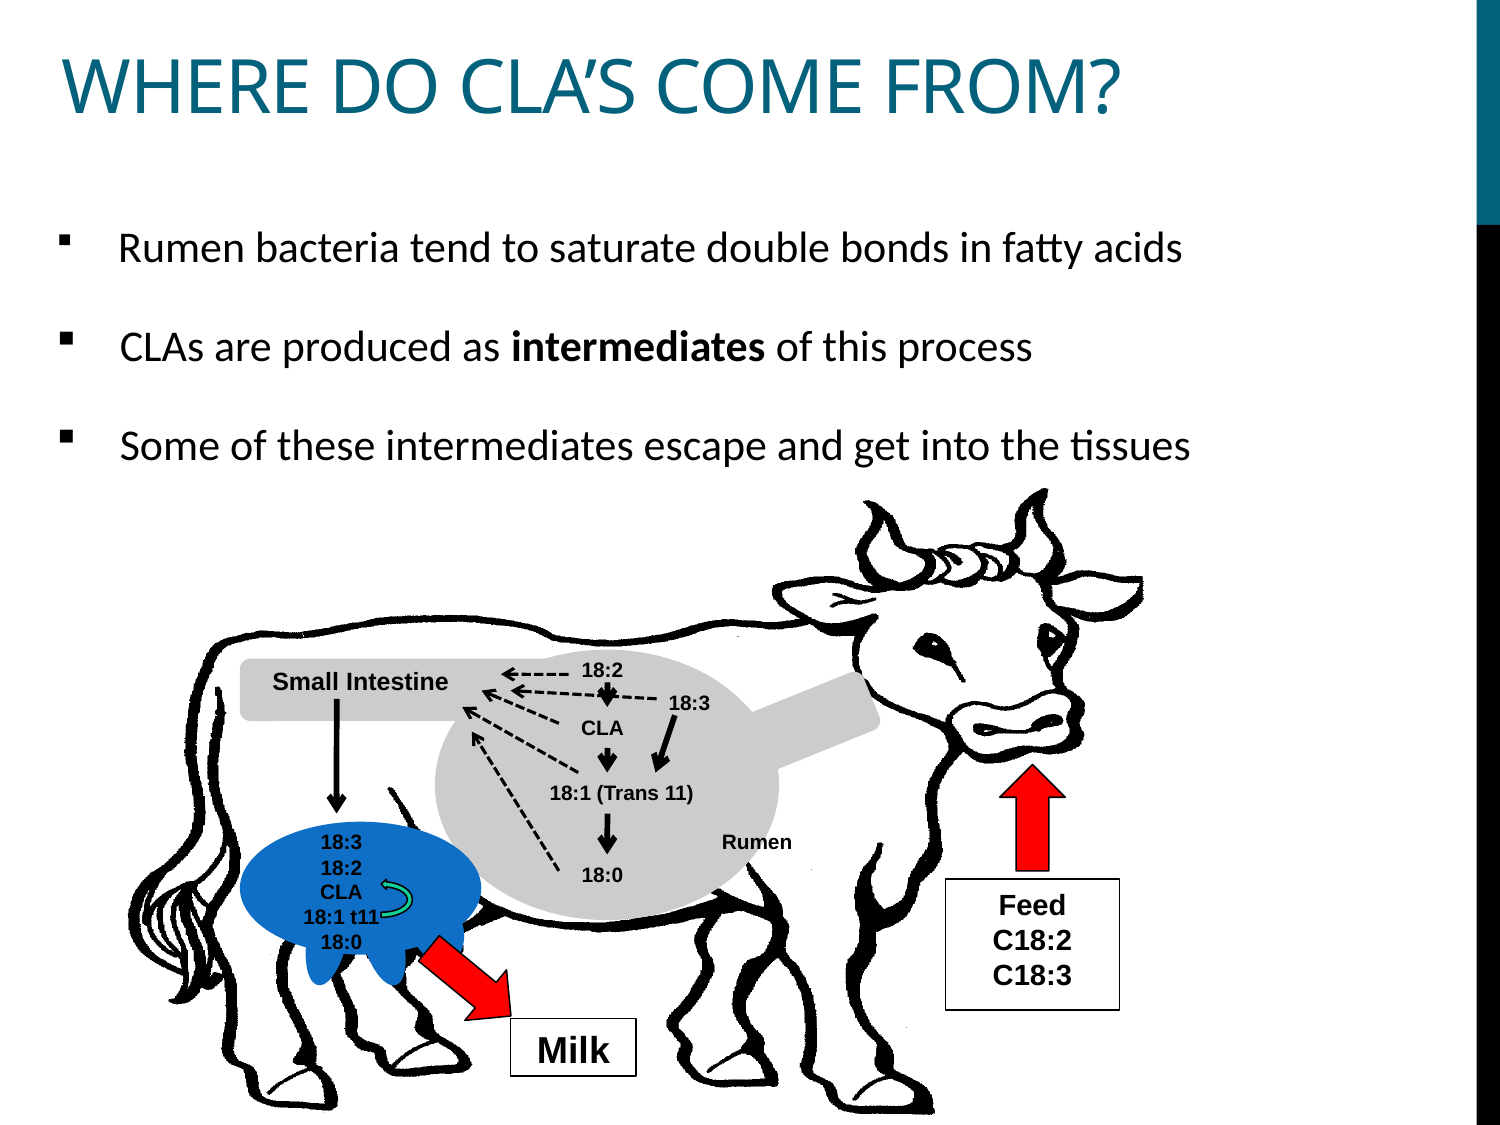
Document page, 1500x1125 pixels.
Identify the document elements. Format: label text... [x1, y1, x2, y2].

list Rumen bacteria tend to saturate double bonds in fatty acids CLAs are produced as intermediates of this process Some of these intermediates escape and get into the tissues [41, 184, 1317, 480]
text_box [123, 485, 1147, 1118]
title Where do Cla’s come from? [46, 0, 1235, 136]
